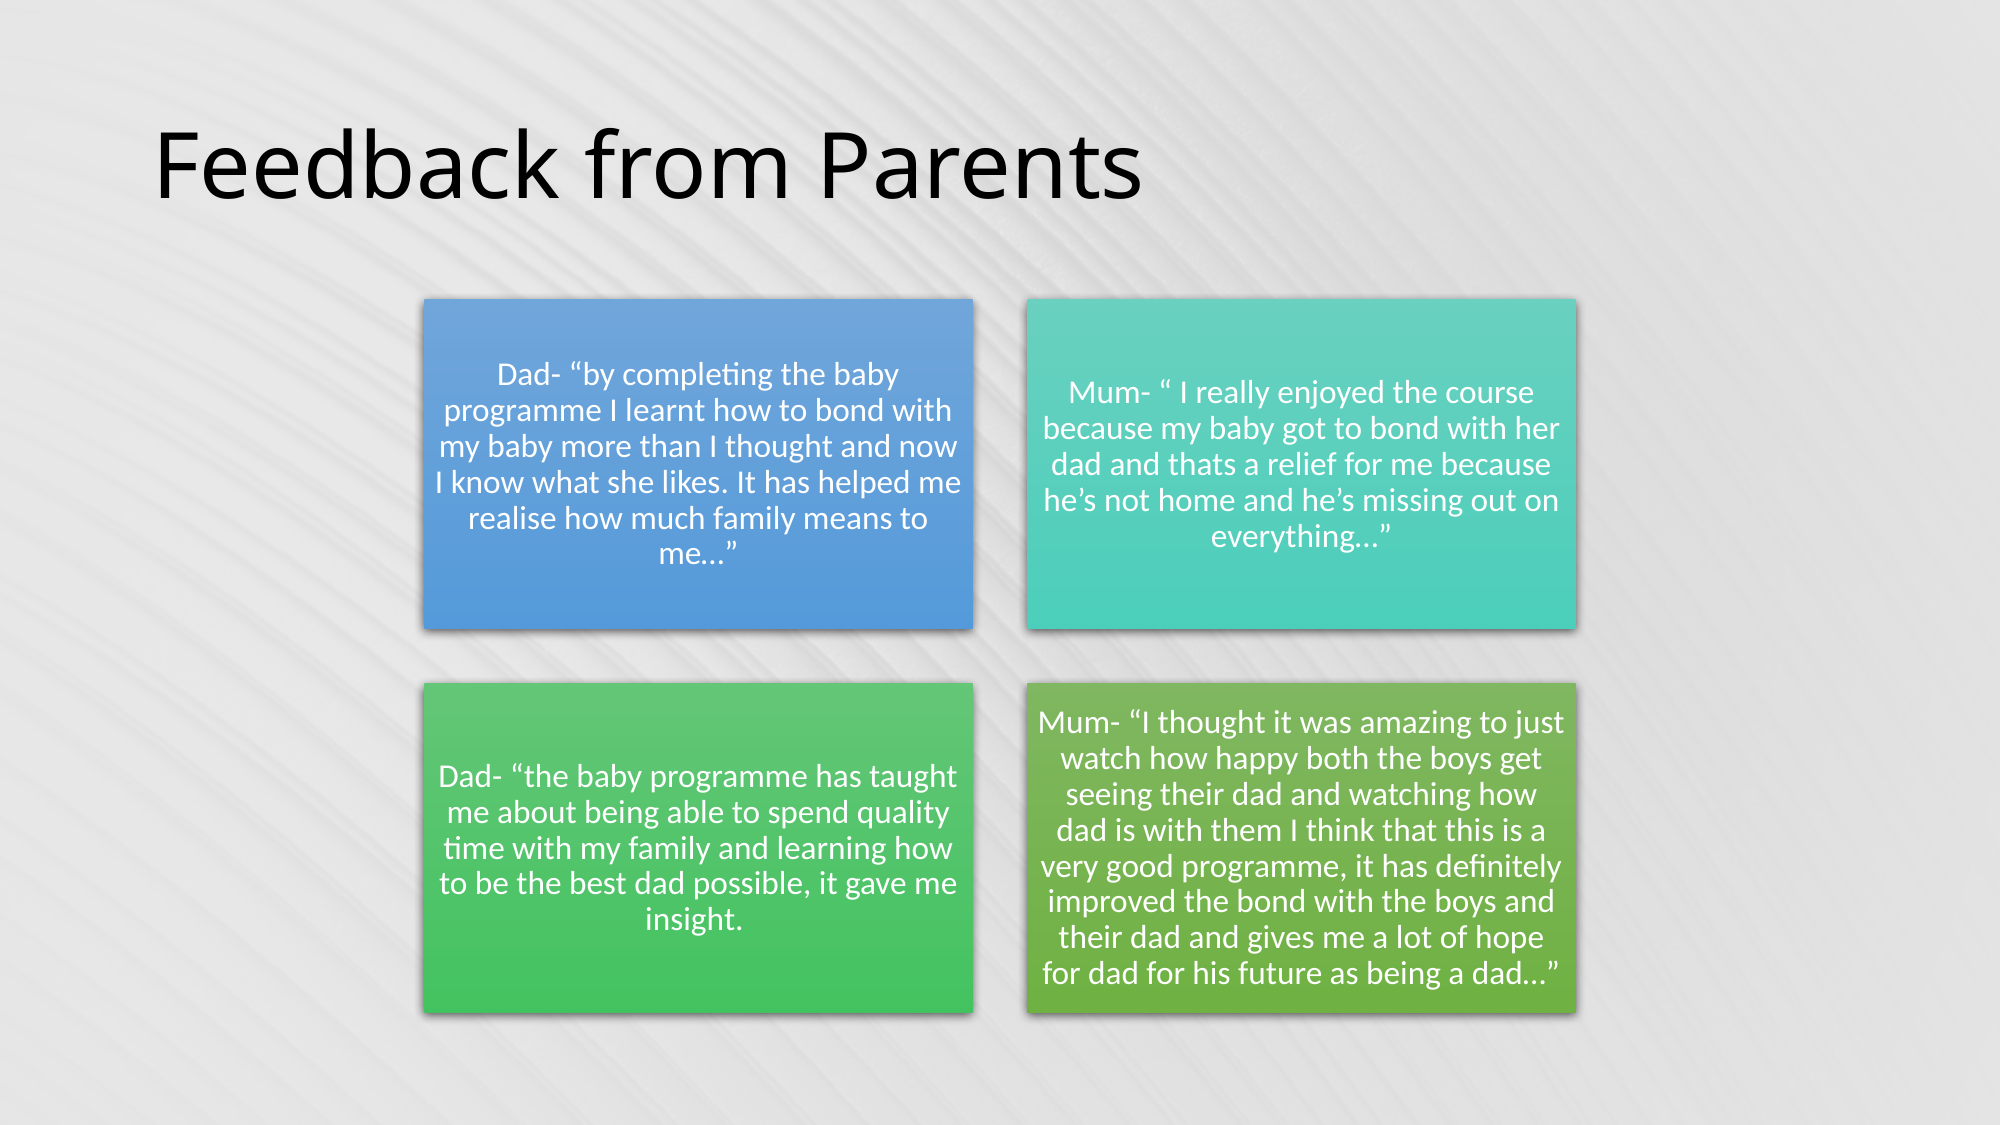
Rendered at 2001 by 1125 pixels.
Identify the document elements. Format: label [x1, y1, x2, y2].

picture [0, 0, 2000, 1125]
list [137, 299, 1863, 1014]
